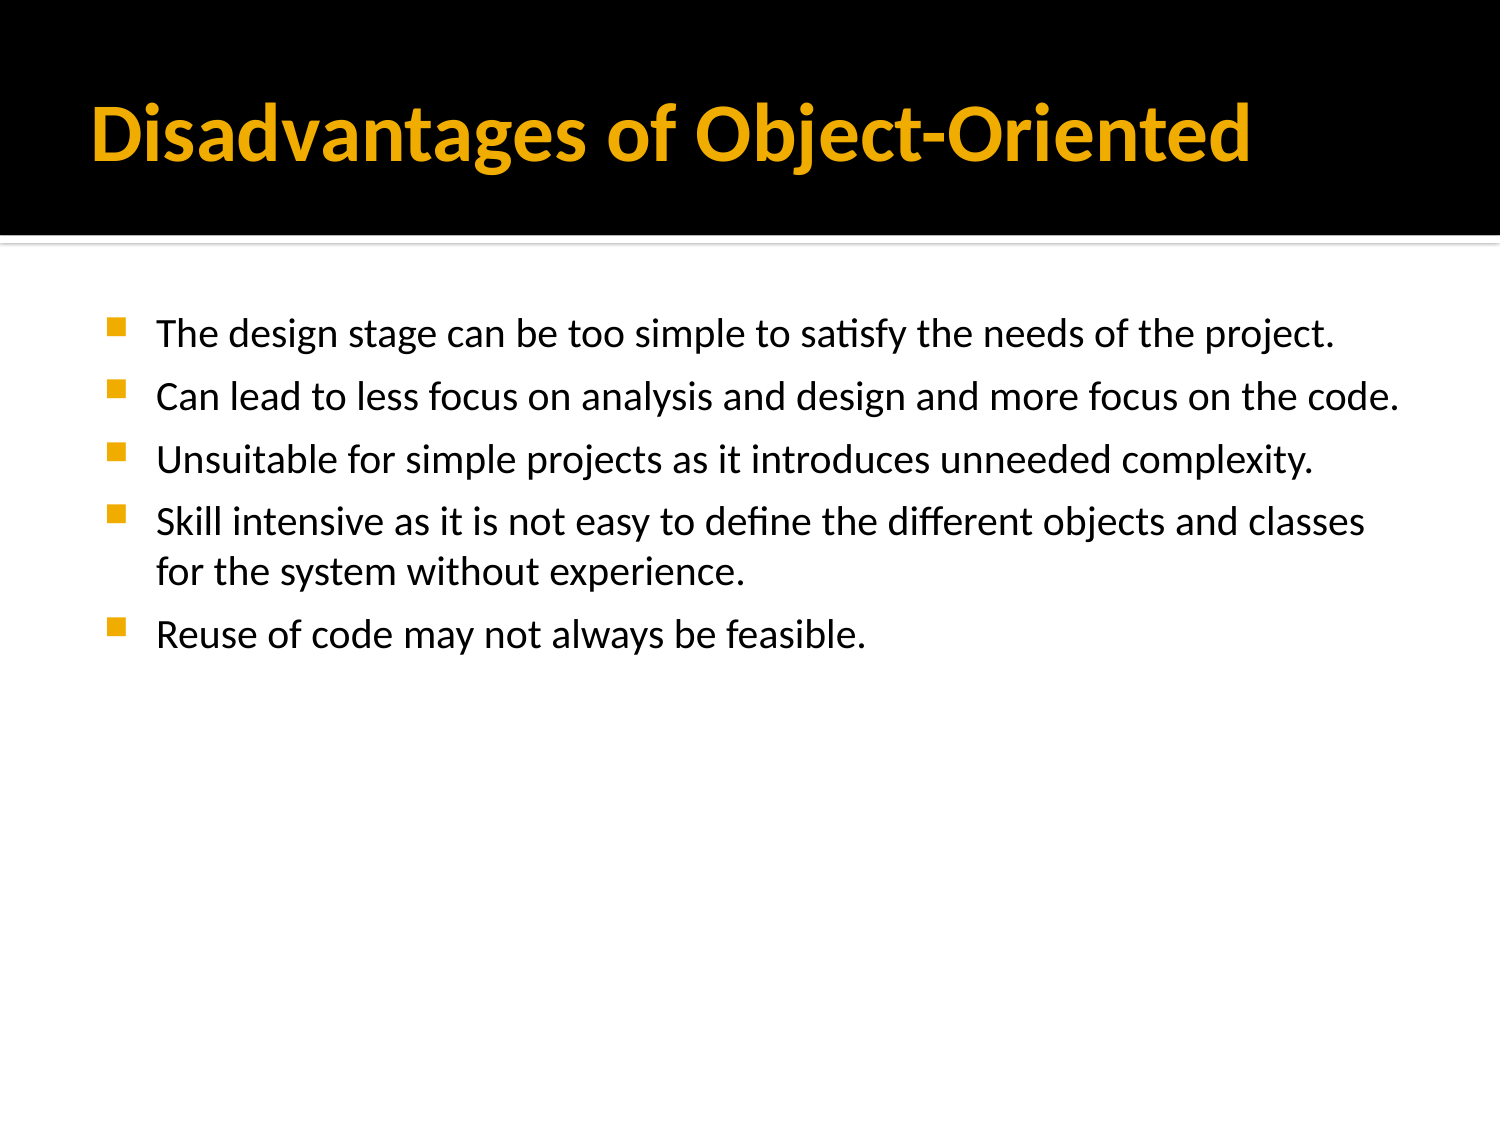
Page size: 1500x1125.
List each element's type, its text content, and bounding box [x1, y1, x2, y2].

list The design stage can be too simple to satisfy the needs of the project. Can lead to less focus on analysis and design and more focus on the code. Unsuitable for simple projects as it introduces unneeded complexity. Skill intensive as it is not easy to define the different objects and classes for the system without experience. Reuse of code may not always be feasible. [75, 291, 1425, 1071]
title Disadvantages of Object-Oriented [75, 25, 1425, 231]
